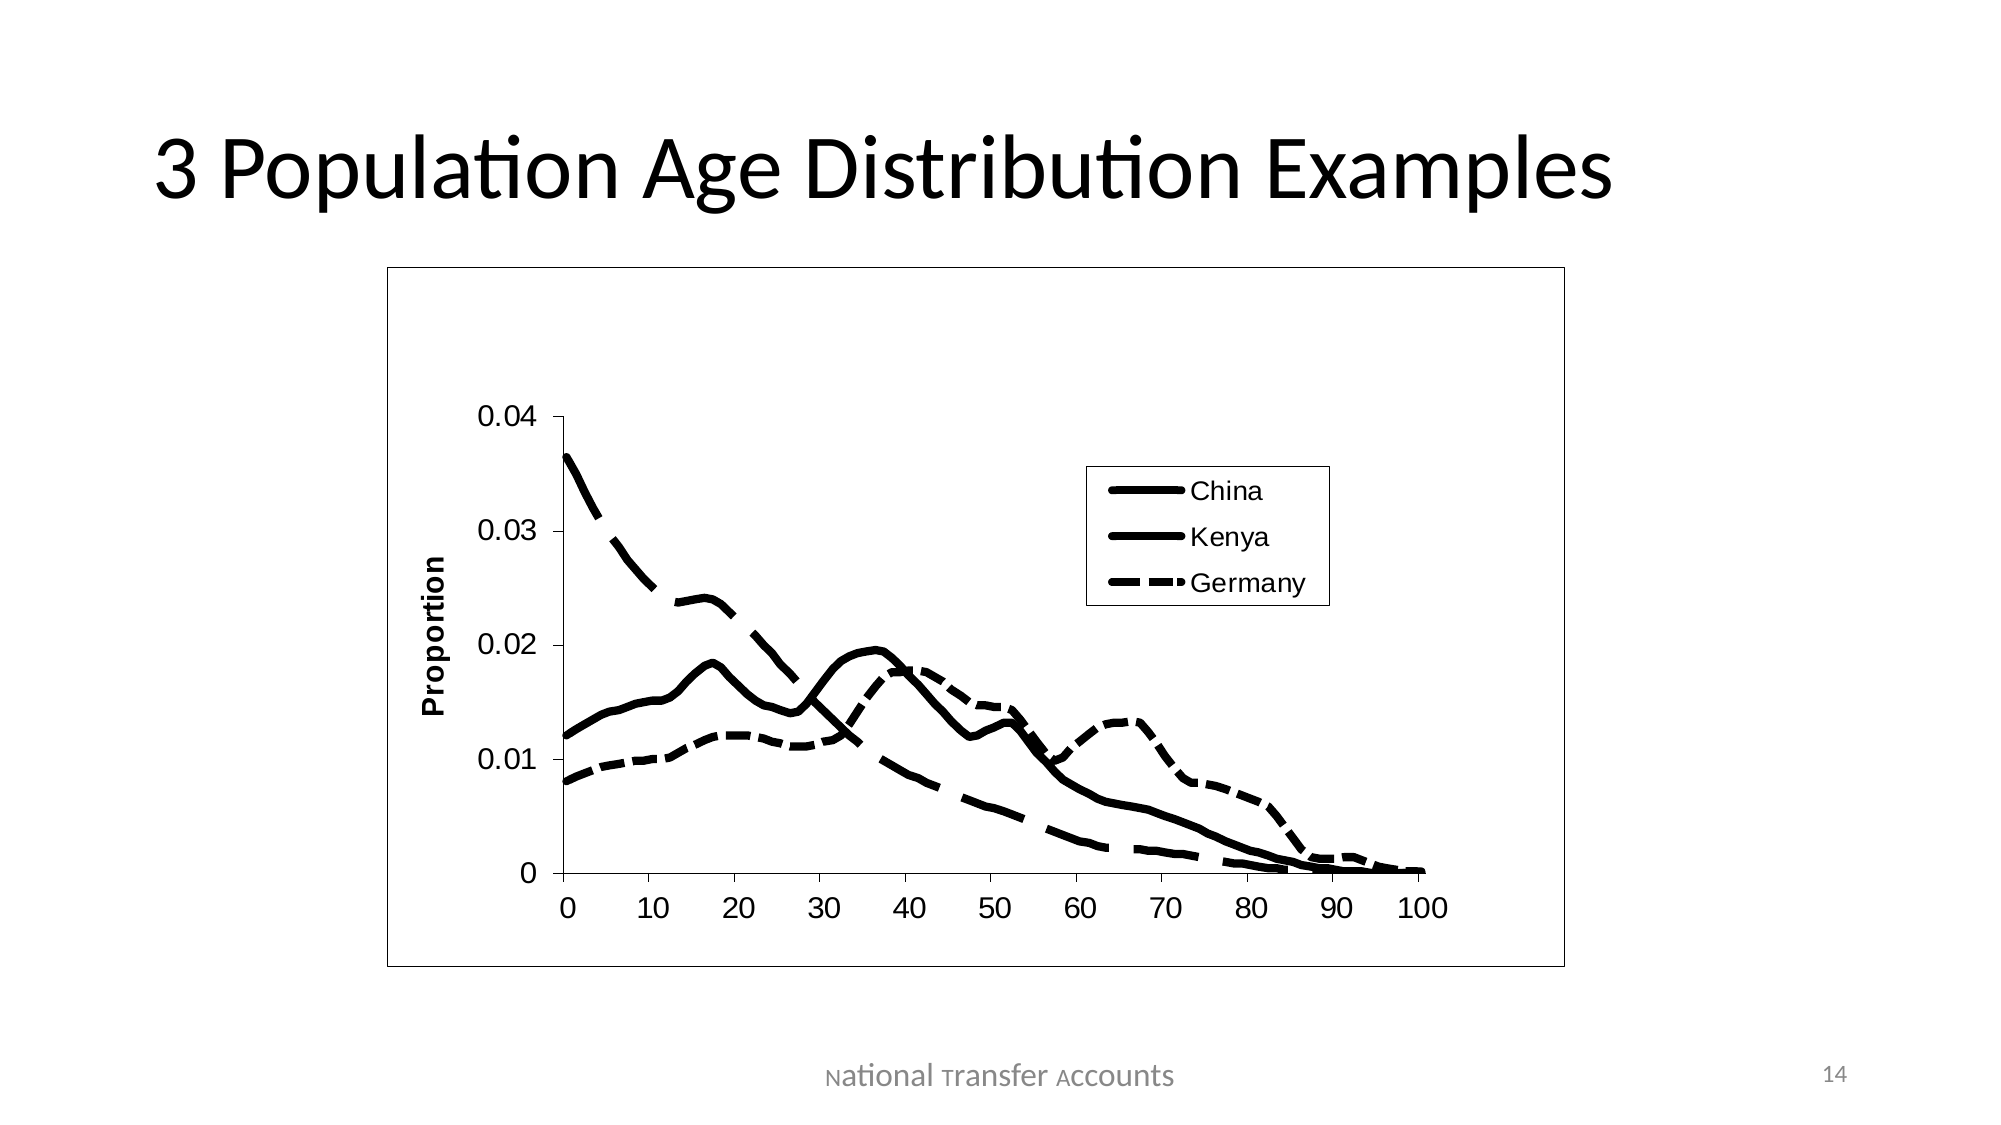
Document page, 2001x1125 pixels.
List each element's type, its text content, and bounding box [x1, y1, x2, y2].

title 3 Population Age Distribution Examples [137, 59, 1863, 278]
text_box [374, 255, 1576, 976]
slide_number 14 [1412, 1042, 1863, 1103]
footer National Transfer Accounts [662, 1042, 1338, 1103]
